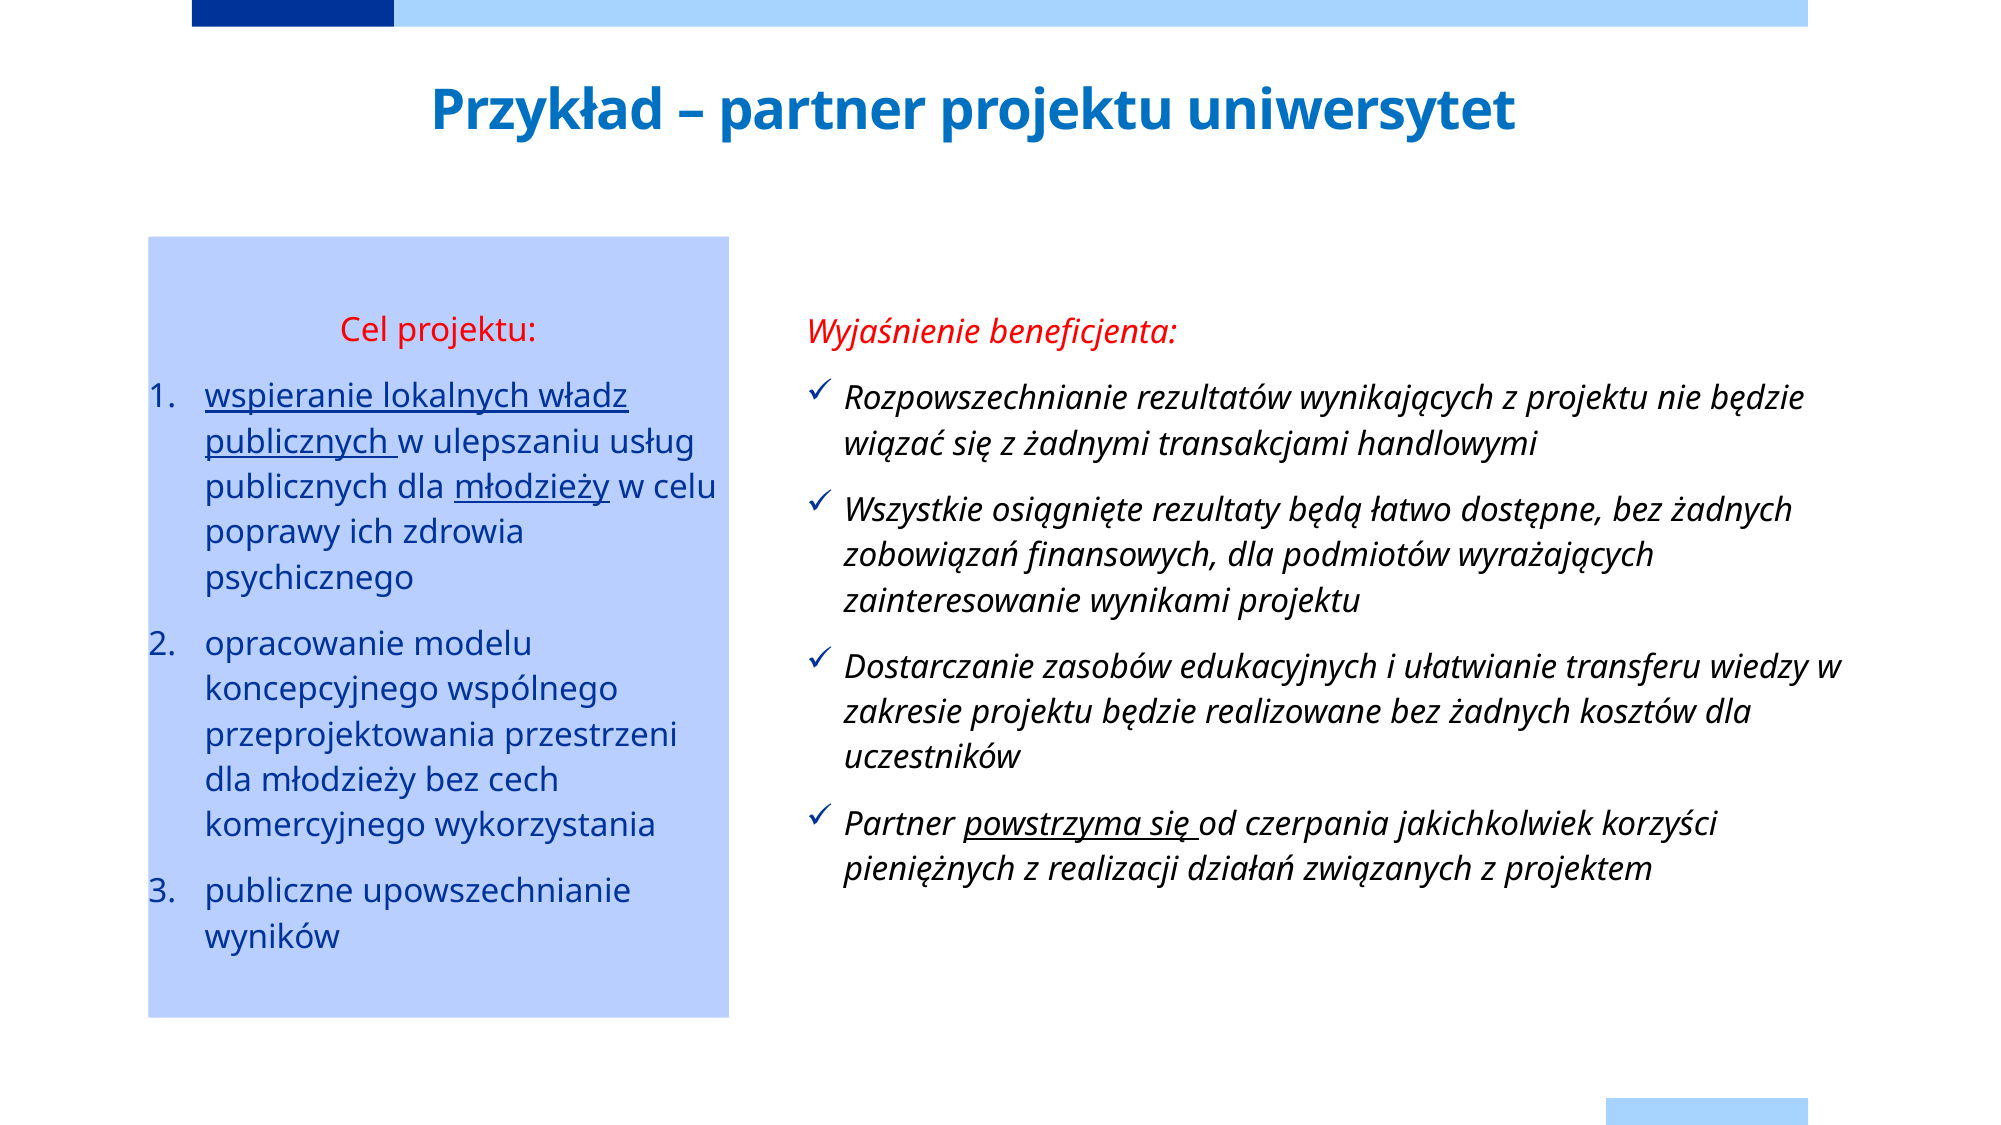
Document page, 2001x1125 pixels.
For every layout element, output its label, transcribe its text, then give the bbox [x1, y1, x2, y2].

list Wyjaśnienie beneficjenta: Rozpowszechnianie rezultatów wynikających z projektu nie będzie wiązać się z żadnymi transakcjami handlowymi Wszystkie osiągnięte rezultaty będą łatwo dostępne, bez żadnych zobowiązań finansowych, dla podmiotów wyrażających zainteresowanie wynikami projektu Dostarczanie zasobów edukacyjnych i ułatwianie transferu wiedzy w zakresie projektu będzie realizowane bez żadnych kosztów dla uczestników Partner powstrzyma się od czerpania jakichkolwiek korzyści pieniężnych z realizacji działań związanych z projektem [806, 304, 1852, 1086]
list Cel projektu: wspieranie lokalnych władz publicznych w ulepszaniu usług publicznych dla młodzieży w celu poprawy ich zdrowia psychicznego opracowanie modelu koncepcyjnego wspólnego przeprojektowania przestrzeni dla młodzieży bez cech komercyjnego wykorzystania publiczne upowszechnianie wyników [148, 236, 729, 1018]
title Przykład – partner projektu uniwersytet [148, 70, 1799, 213]
